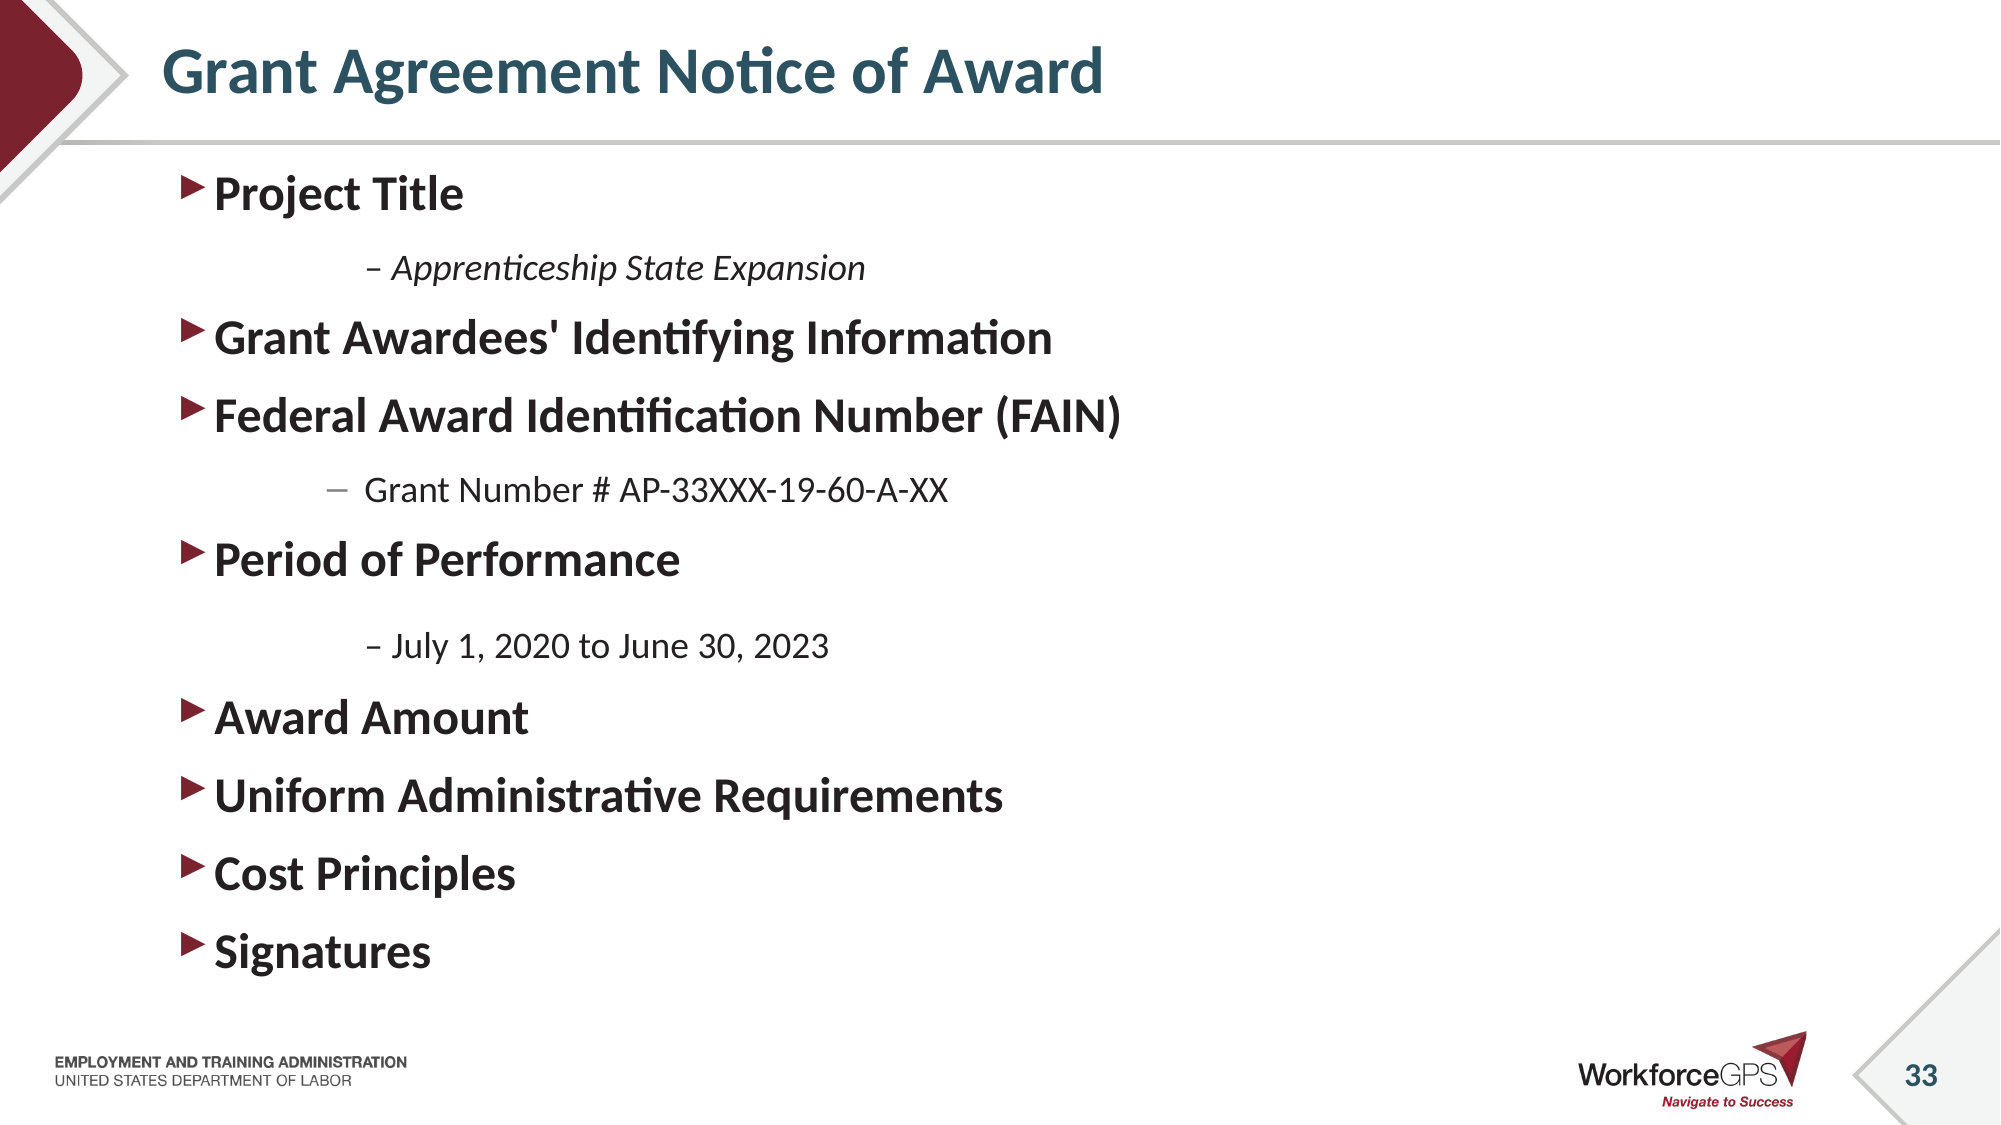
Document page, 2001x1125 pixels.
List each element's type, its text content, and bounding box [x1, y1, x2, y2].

text_box 33 [1867, 1042, 1975, 1103]
list Budget Information SF-424A Budget Narrative Grantee’s original proposal Project Narrative Timeline/Workplan Performance Outcome Measures Table Governor’s Letter Project Attestation Confirmation [47, 1049, 420, 1095]
list Project Title – Apprenticeship State Expansion Grant Awardees' Identifying Information Federal Award Identification Number (FAIN) Grant Number # AP-33XXX-19-60-A-XX Period of Performance – July 1, 2020 to June 30, 2023 Award Amount Uniform Administrative Requirements Cost Principles Signatures [161, 157, 1462, 971]
title Grant Agreement Notice of Award [132, 7, 1950, 137]
